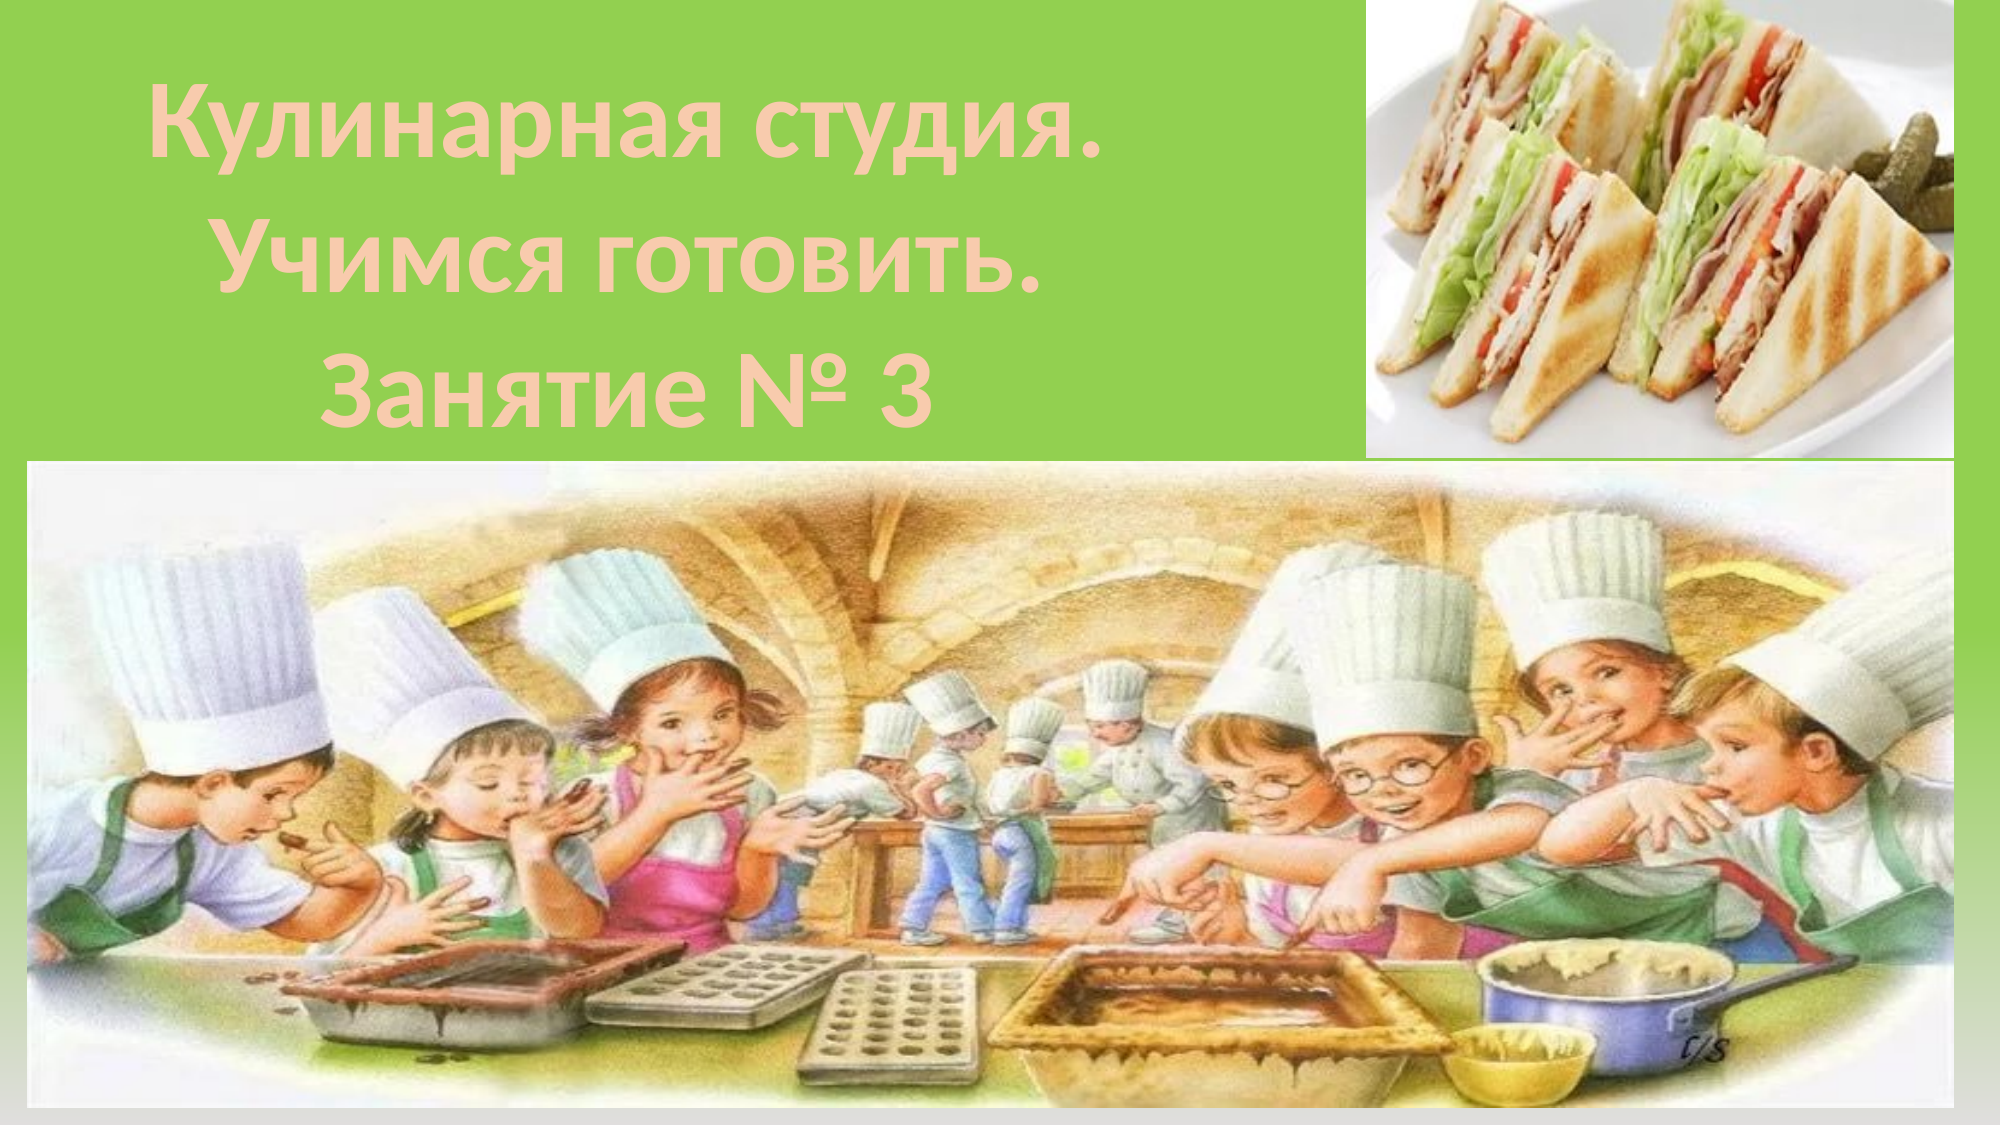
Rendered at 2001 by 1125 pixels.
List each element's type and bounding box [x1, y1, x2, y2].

text_box [27, 0, 1954, 1108]
